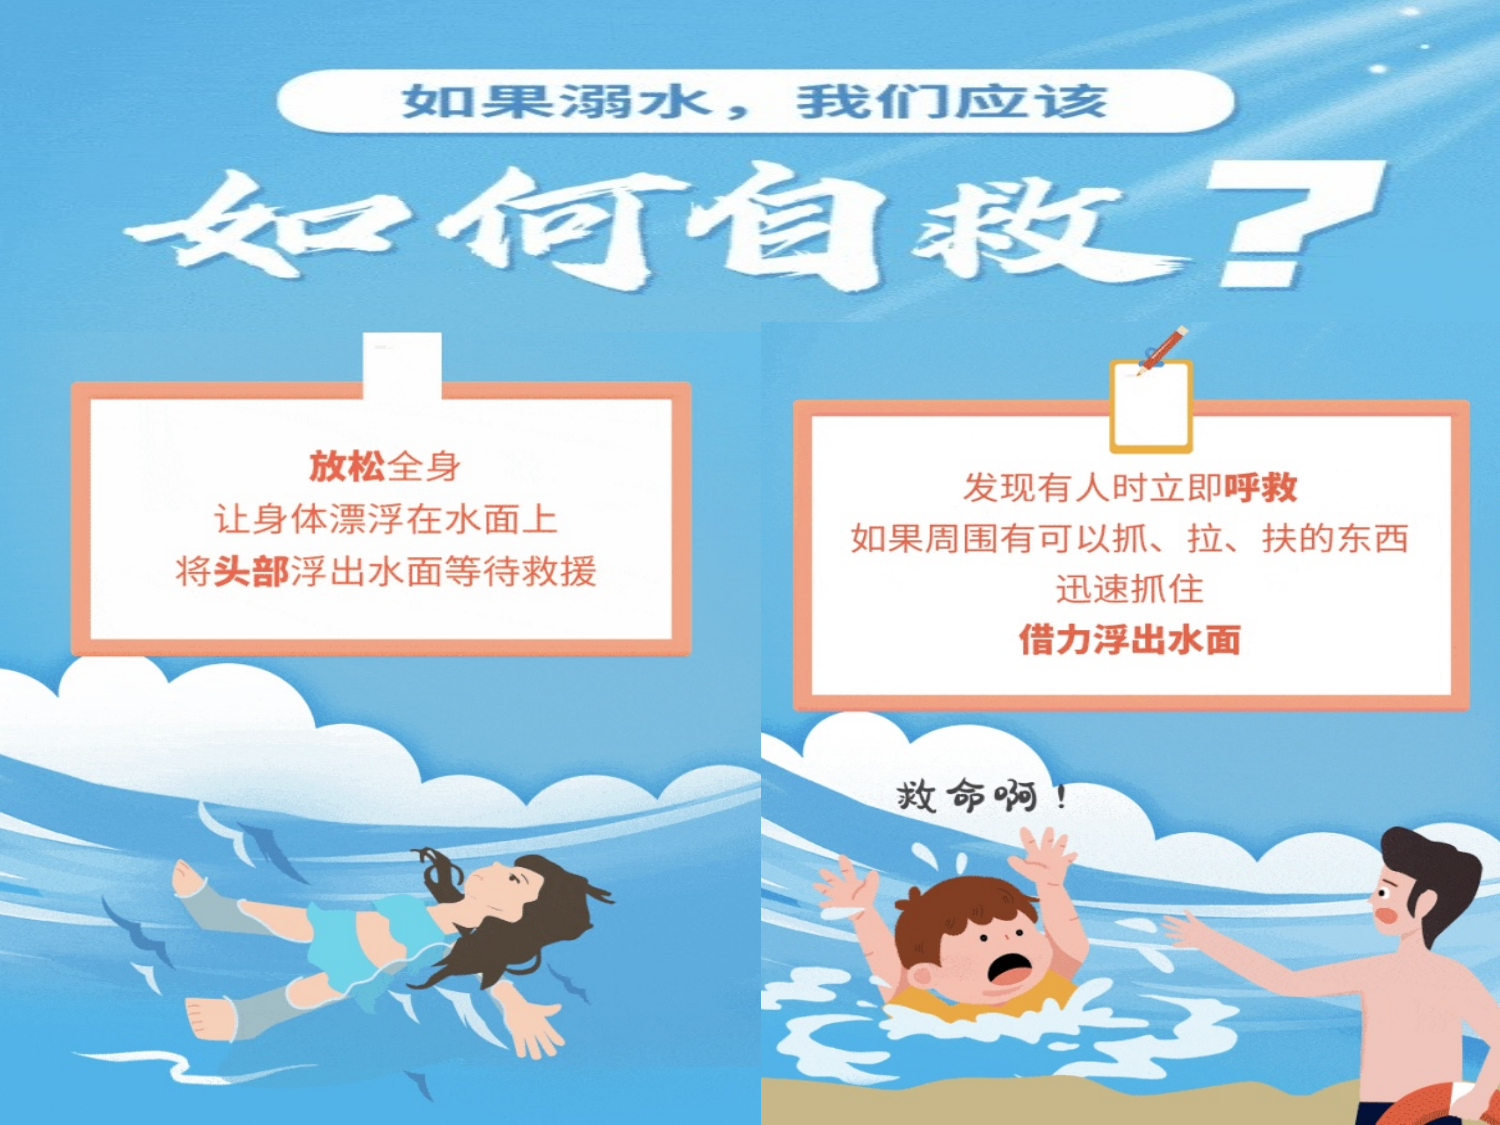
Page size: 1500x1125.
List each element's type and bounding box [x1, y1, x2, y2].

picture [0, 322, 1500, 1125]
list [0, 0, 1500, 330]
